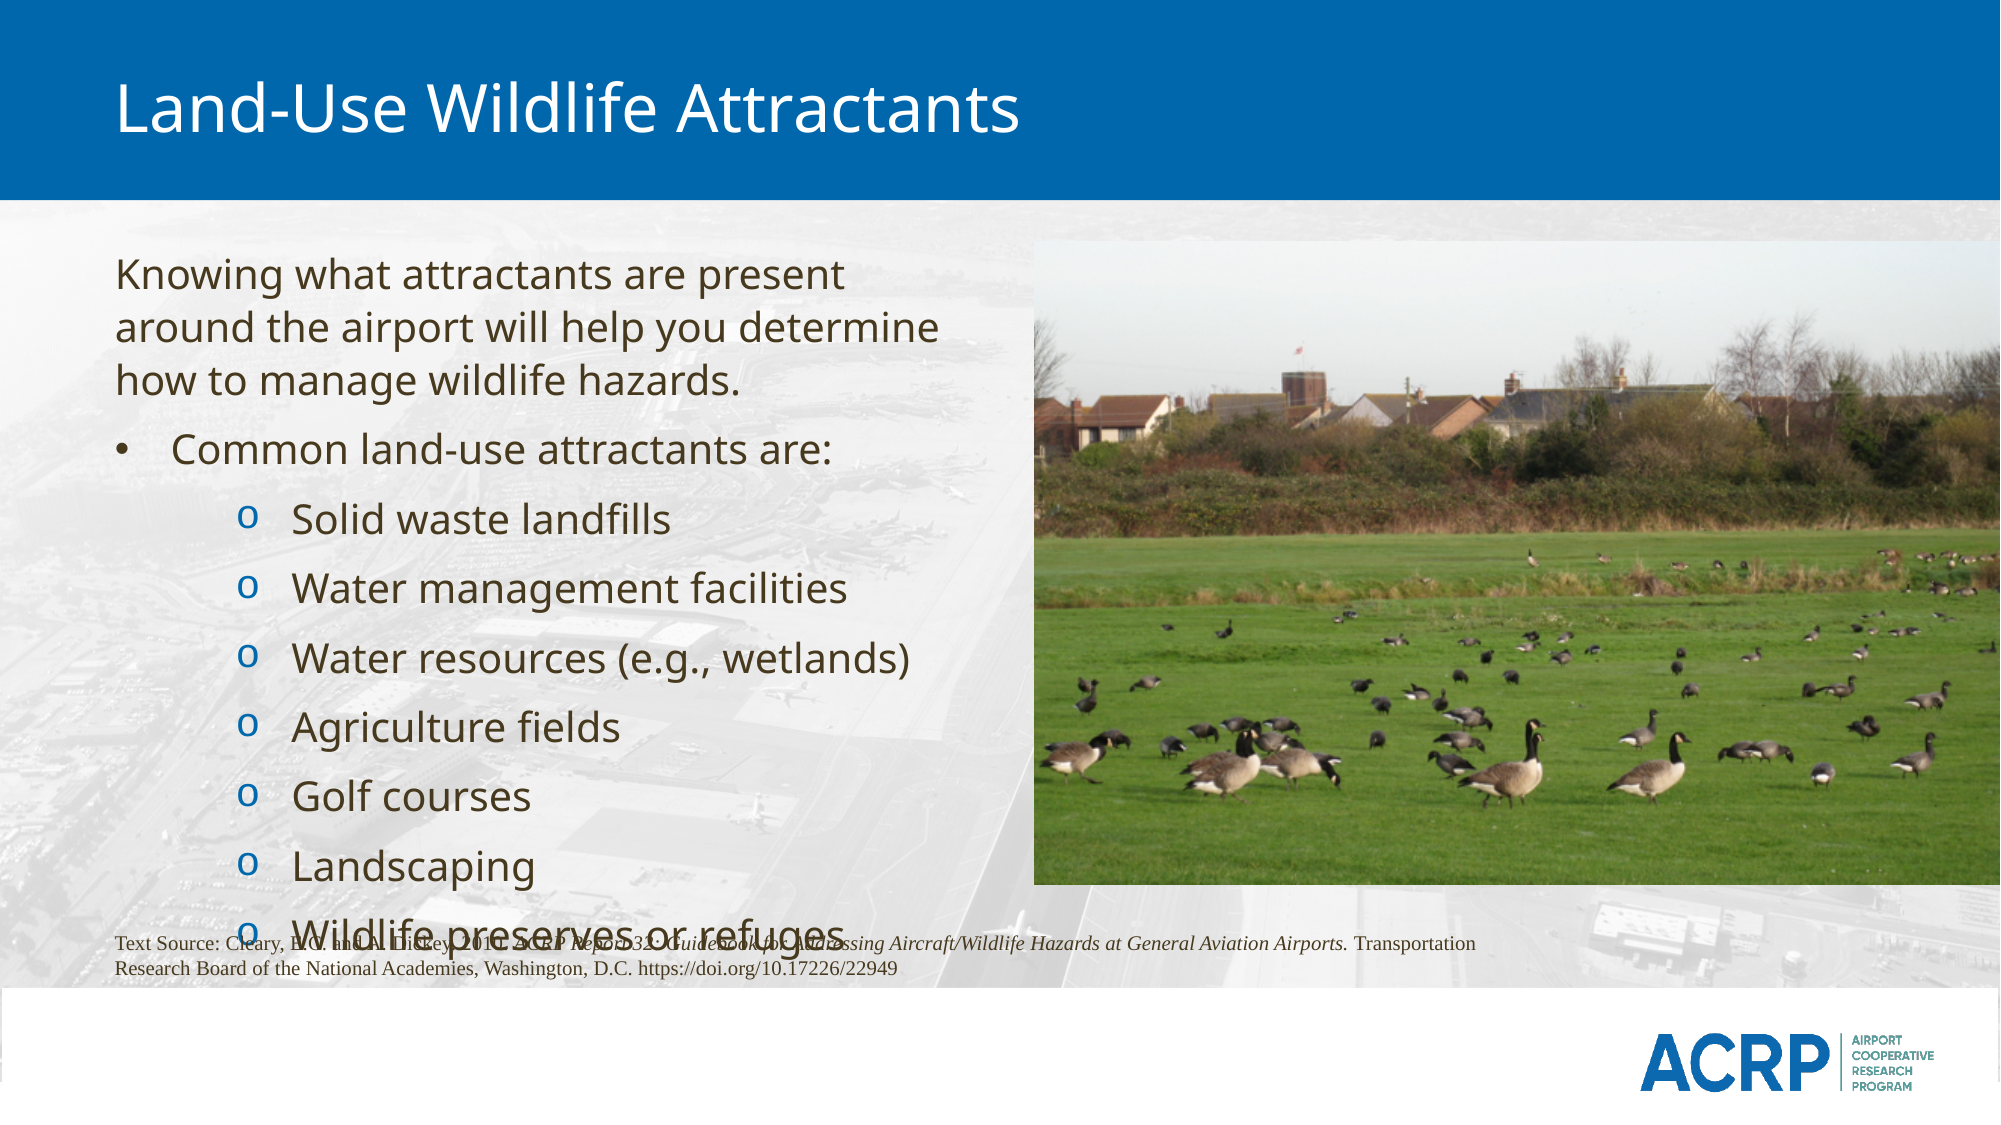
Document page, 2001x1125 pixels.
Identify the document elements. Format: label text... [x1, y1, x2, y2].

picture [1033, 241, 2000, 885]
text_box Text Source: Cleary, E.C. and A. Dickey. 2010. ACRP Report 32: Guidebook for Addressing Aircraft/Wildlife Hazards at General Aviation Airports. Transportation Research Board of the National Academies, Washington, D.C. https://doi.org/10.17226/22949 [99, 921, 1527, 1012]
picture [1635, 1029, 1938, 1095]
title Land-Use Wildlife Attractants [99, 37, 1884, 176]
list Knowing what attractants are present around the airport will help you determine how to manage wildlife hazards. Common land-use attractants are: Solid waste landfills Water management facilities Water resources (e.g., wetlands) Agriculture fields Golf courses Landscaping Wildlife preserves or refuges [99, 237, 1001, 921]
